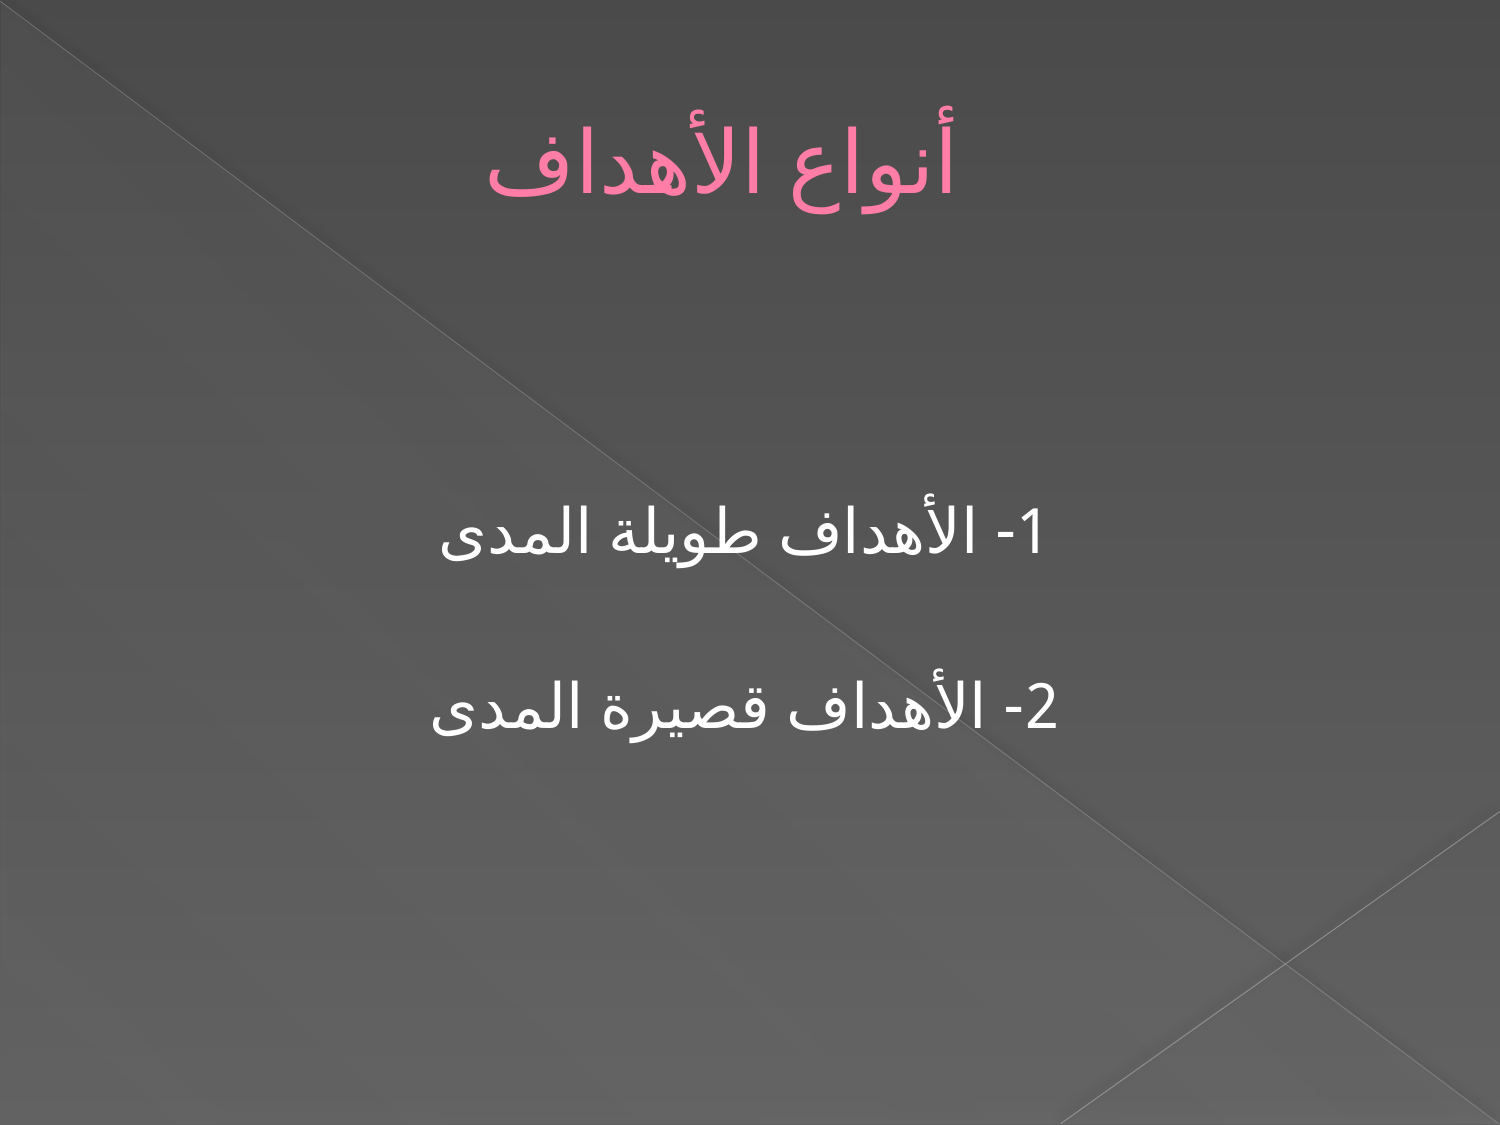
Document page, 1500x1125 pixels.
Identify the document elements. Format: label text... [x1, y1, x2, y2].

list 1- الأهداف طويلة المدى 2- الأهداف قصيرة المدى [75, 308, 1425, 1059]
title أنواع الأهداف [75, 43, 1425, 274]
